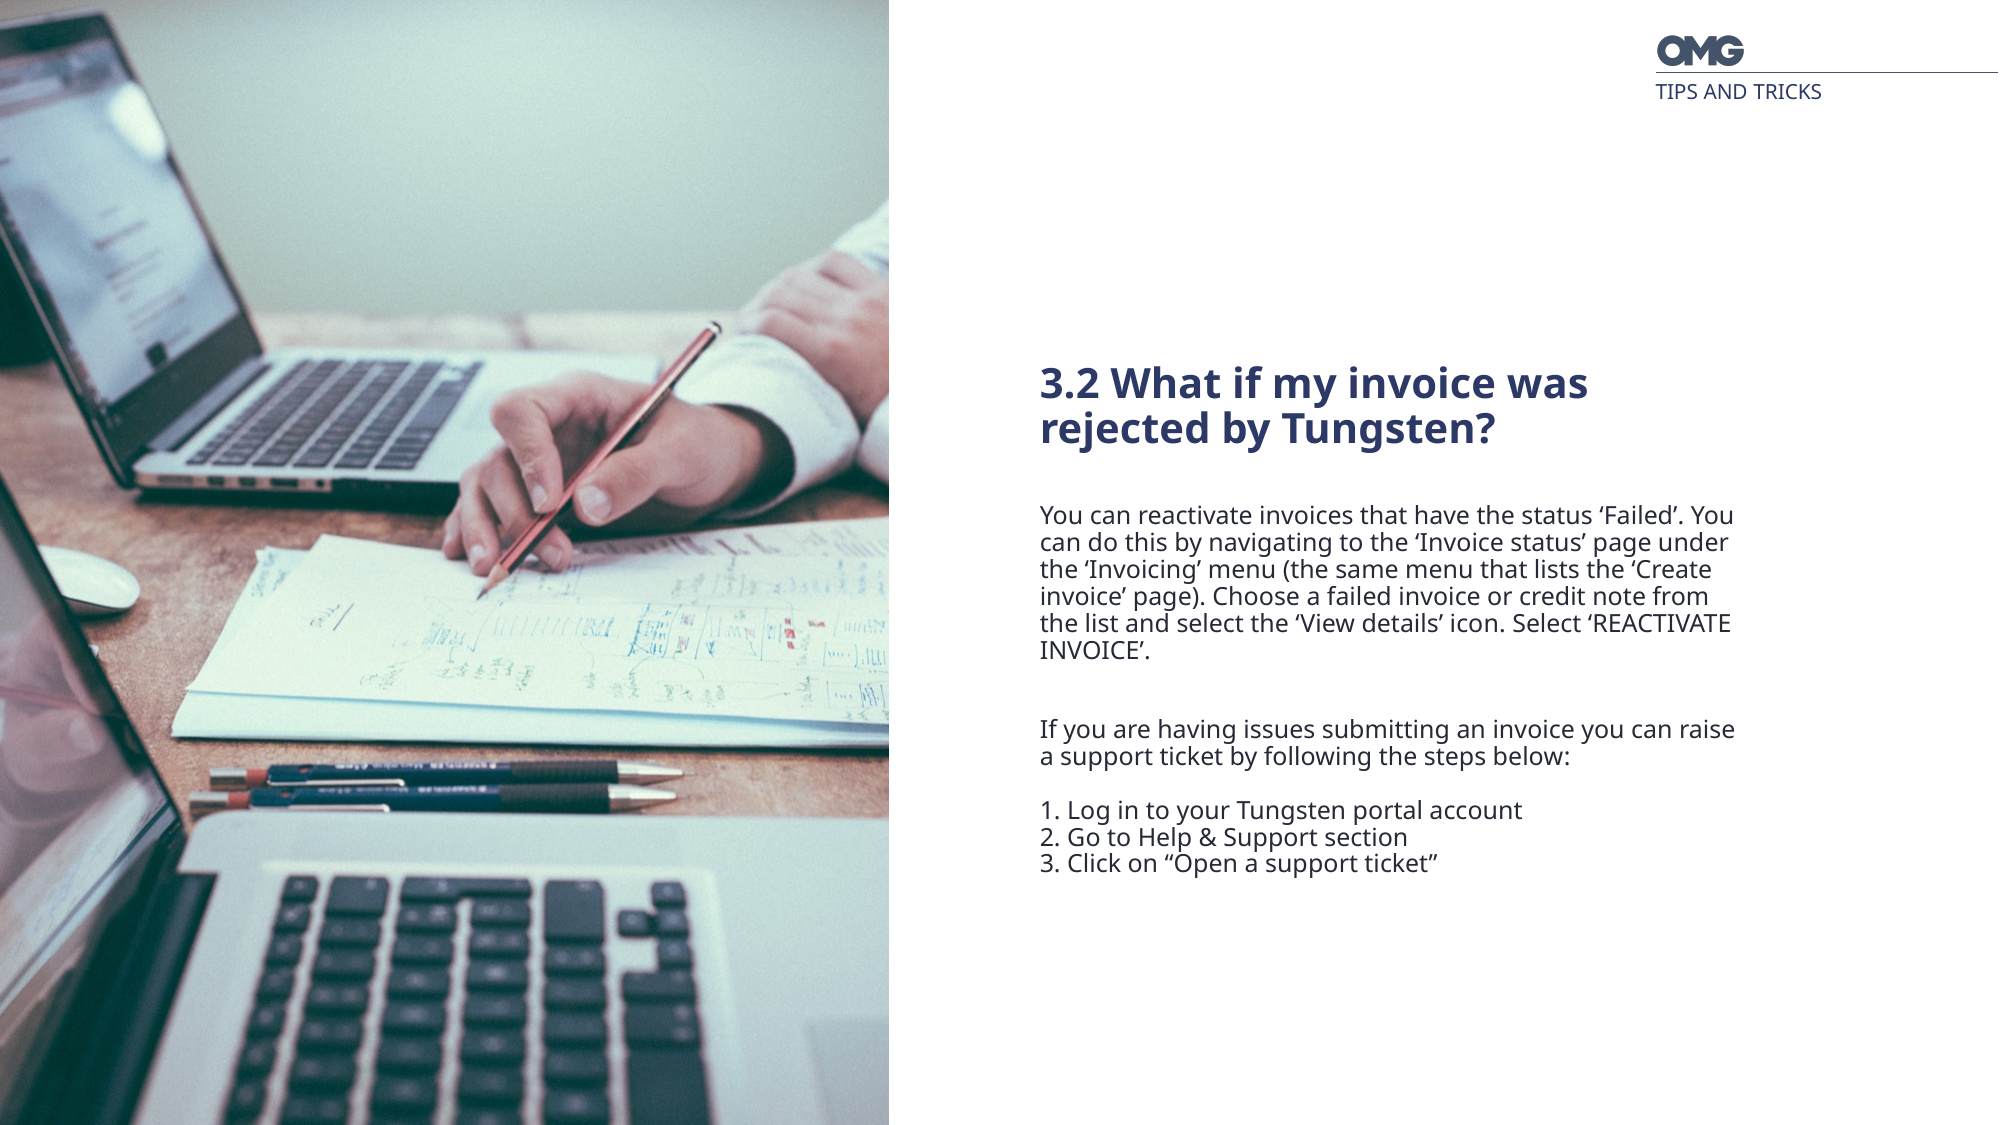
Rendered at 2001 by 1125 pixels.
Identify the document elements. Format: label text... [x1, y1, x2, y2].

list 3.2 What if my invoice was rejected by Tungsten? [1039, 311, 1631, 503]
picture [0, 0, 889, 1125]
list TIPS AND TRICKS [1655, 78, 1972, 108]
list You can reactivate invoices that have the status ‘Failed’. You can do this by navigating to the ‘Invoice status’ page under the ‘Invoicing’ menu (the same menu that lists the ‘Create invoice’ page). Choose a failed invoice or credit note from the list and select the ‘View details’ icon. Select ‘REACTIVATE INVOICE’. If you are having issues submitting an invoice you can raise a support ticket by following the steps below: 1. Log in to your Tungsten portal account 2. Go to Help & Support section 3. Click on “Open a support ticket” [1039, 503, 1742, 744]
picture [1655, 34, 1745, 69]
